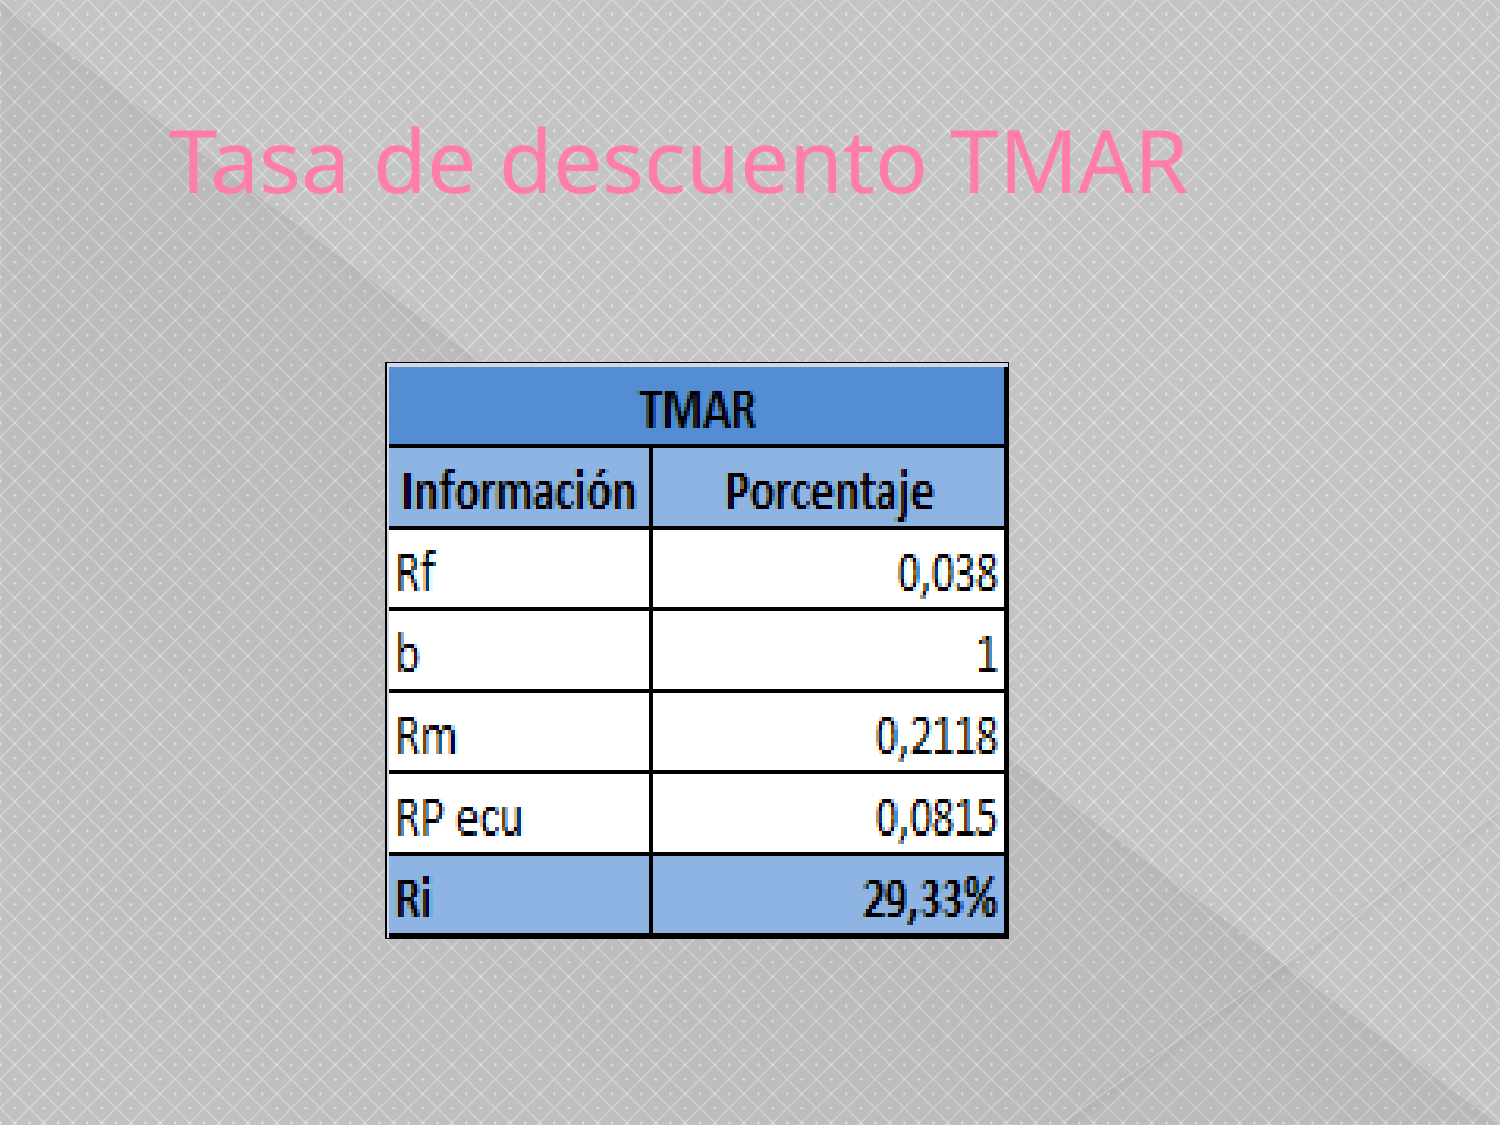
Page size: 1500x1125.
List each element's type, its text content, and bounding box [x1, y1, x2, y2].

picture [386, 362, 1008, 938]
title Tasa de descuento TMAR [75, 43, 1425, 274]
